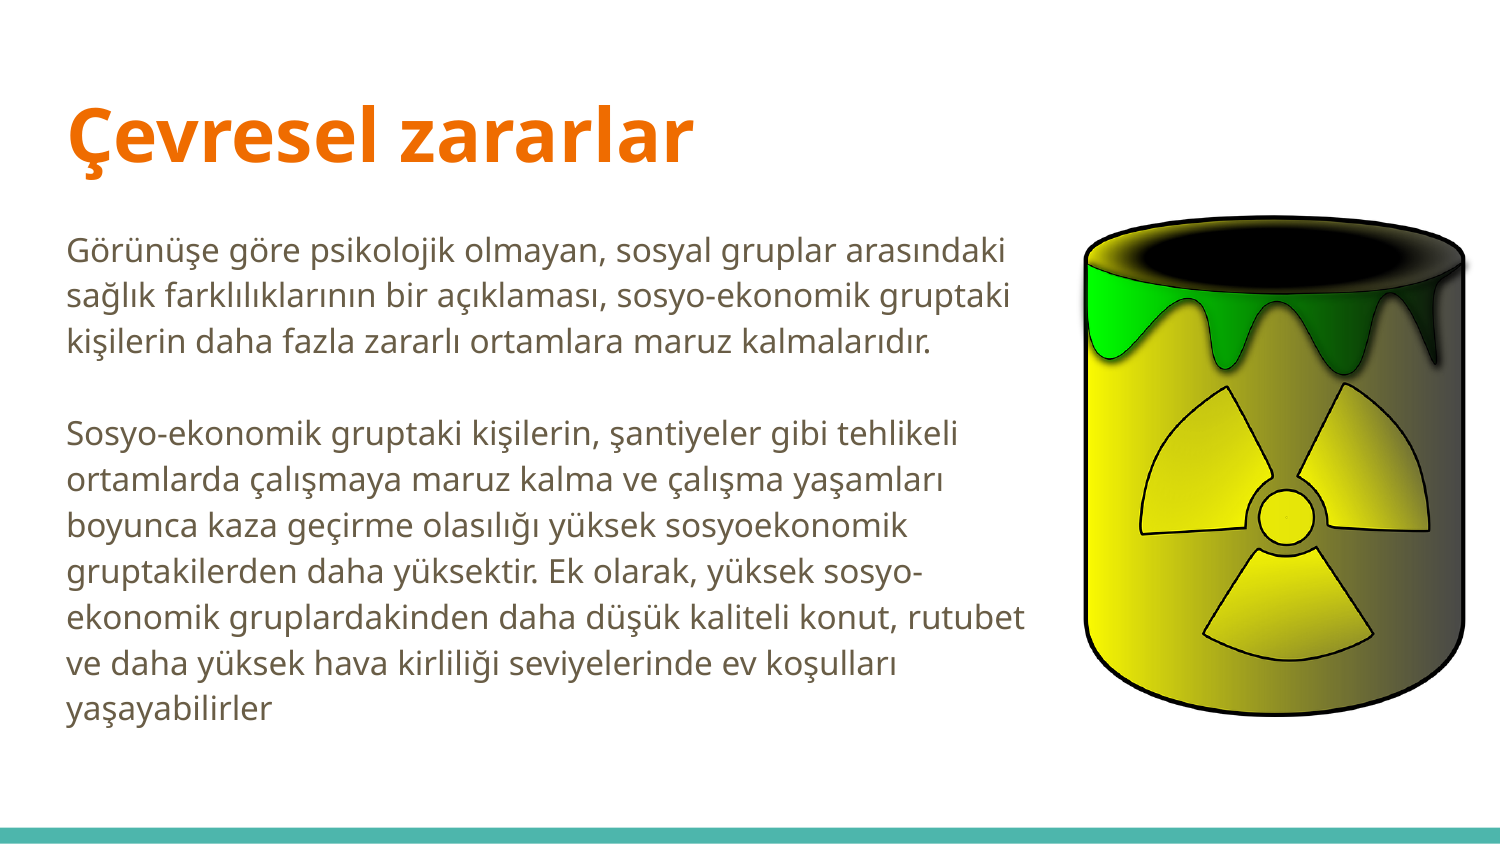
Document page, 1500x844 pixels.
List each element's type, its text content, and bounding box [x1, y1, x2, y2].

picture [1076, 213, 1476, 717]
title Çevresel zararlar [51, 72, 1449, 189]
list Görünüşe göre psikolojik olmayan, sosyal gruplar arasındaki sağlık farklılıklarının bir açıklaması, sosyo-ekonomik gruptaki kişilerin daha fazla zararlı ortamlara maruz kalmalarıdır. Sosyo-ekonomik gruptaki kişilerin, şantiyeler gibi tehlikeli ortamlarda çalışmaya maruz kalma ve çalışma yaşamları boyunca kaza geçirme olasılığı yüksek sosyoekonomik gruptakilerden daha yüksektir. Ek olarak, yüksek sosyo-ekonomik gruplardakinden daha düşük kaliteli konut, rutubet ve daha yüksek hava kirliliği seviyelerinde ev koşulları yaşayabilirler [51, 207, 1052, 750]
